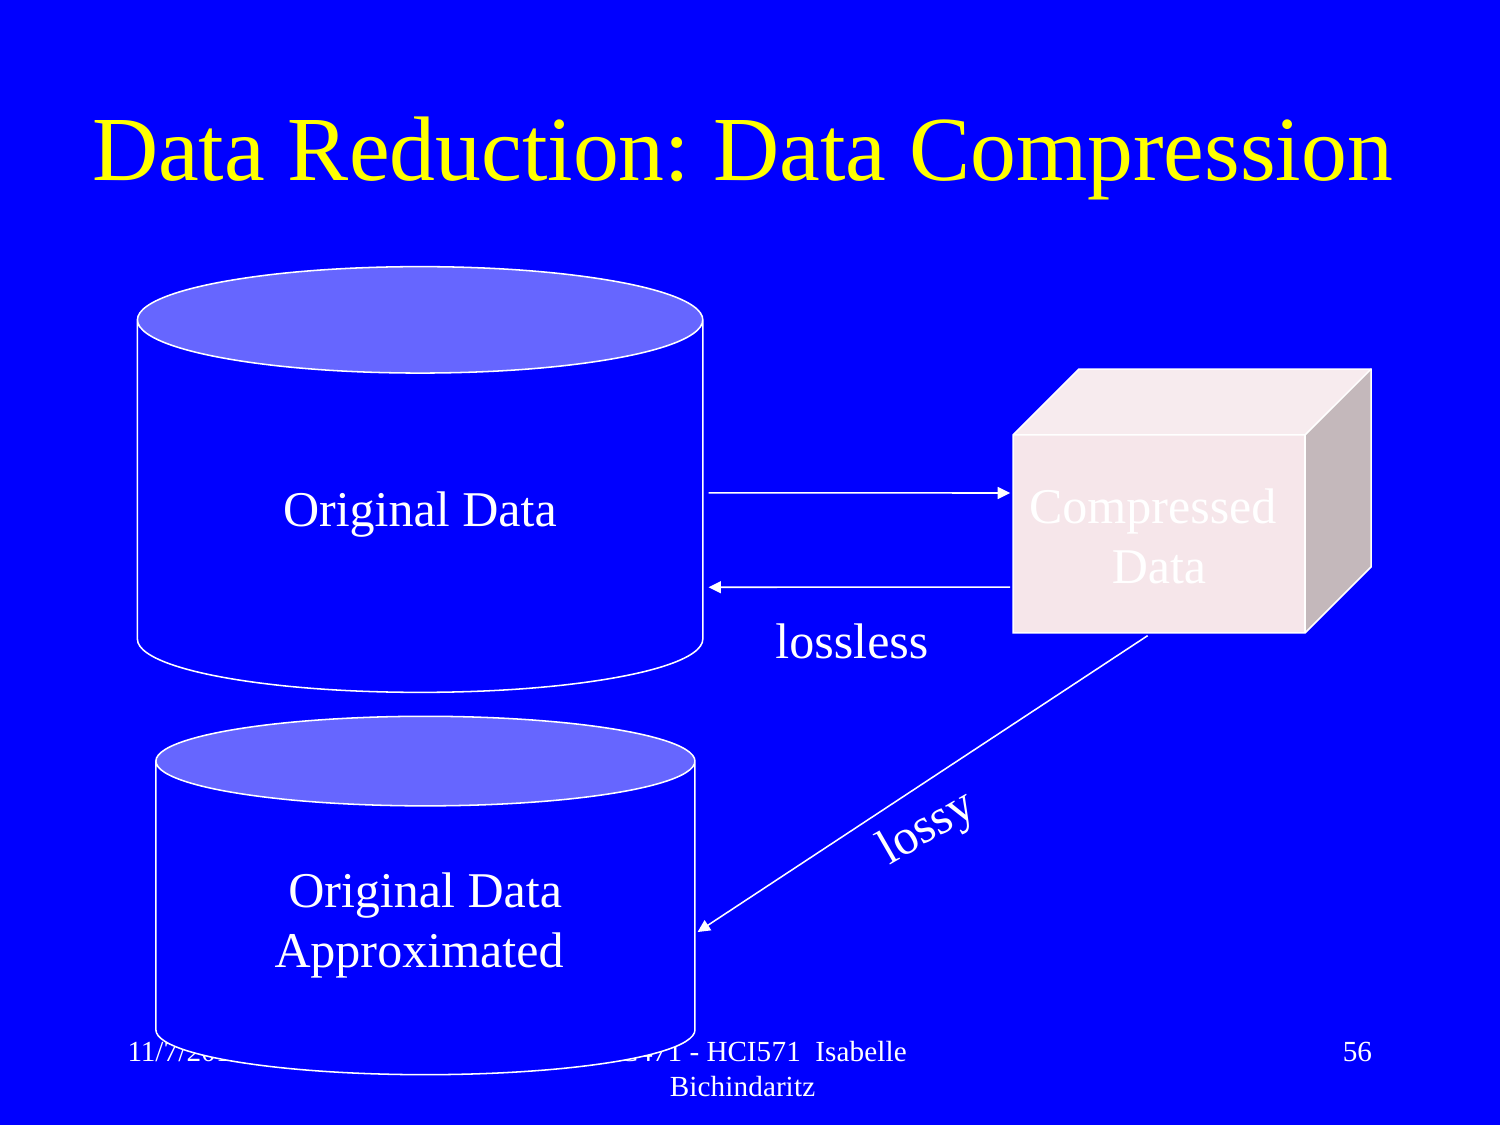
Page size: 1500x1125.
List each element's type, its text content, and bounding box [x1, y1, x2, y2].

text_box lossless [760, 601, 944, 676]
text_box Compressed Data [1013, 369, 1372, 633]
text_box Original Data [137, 266, 703, 693]
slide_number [112, 1024, 426, 1101]
text_box [708, 486, 1011, 500]
title Data Reduction: Data Compression [12, 50, 1475, 238]
text_box [708, 581, 1011, 594]
text_box lossy [847, 756, 1001, 888]
text_box [697, 830, 852, 933]
slide_number 56 [1074, 1024, 1388, 1101]
text_box Original Data Approximated [155, 716, 695, 1075]
footer ISC471 - HCI571 Isabelle Bichindaritz [512, 1024, 988, 1101]
